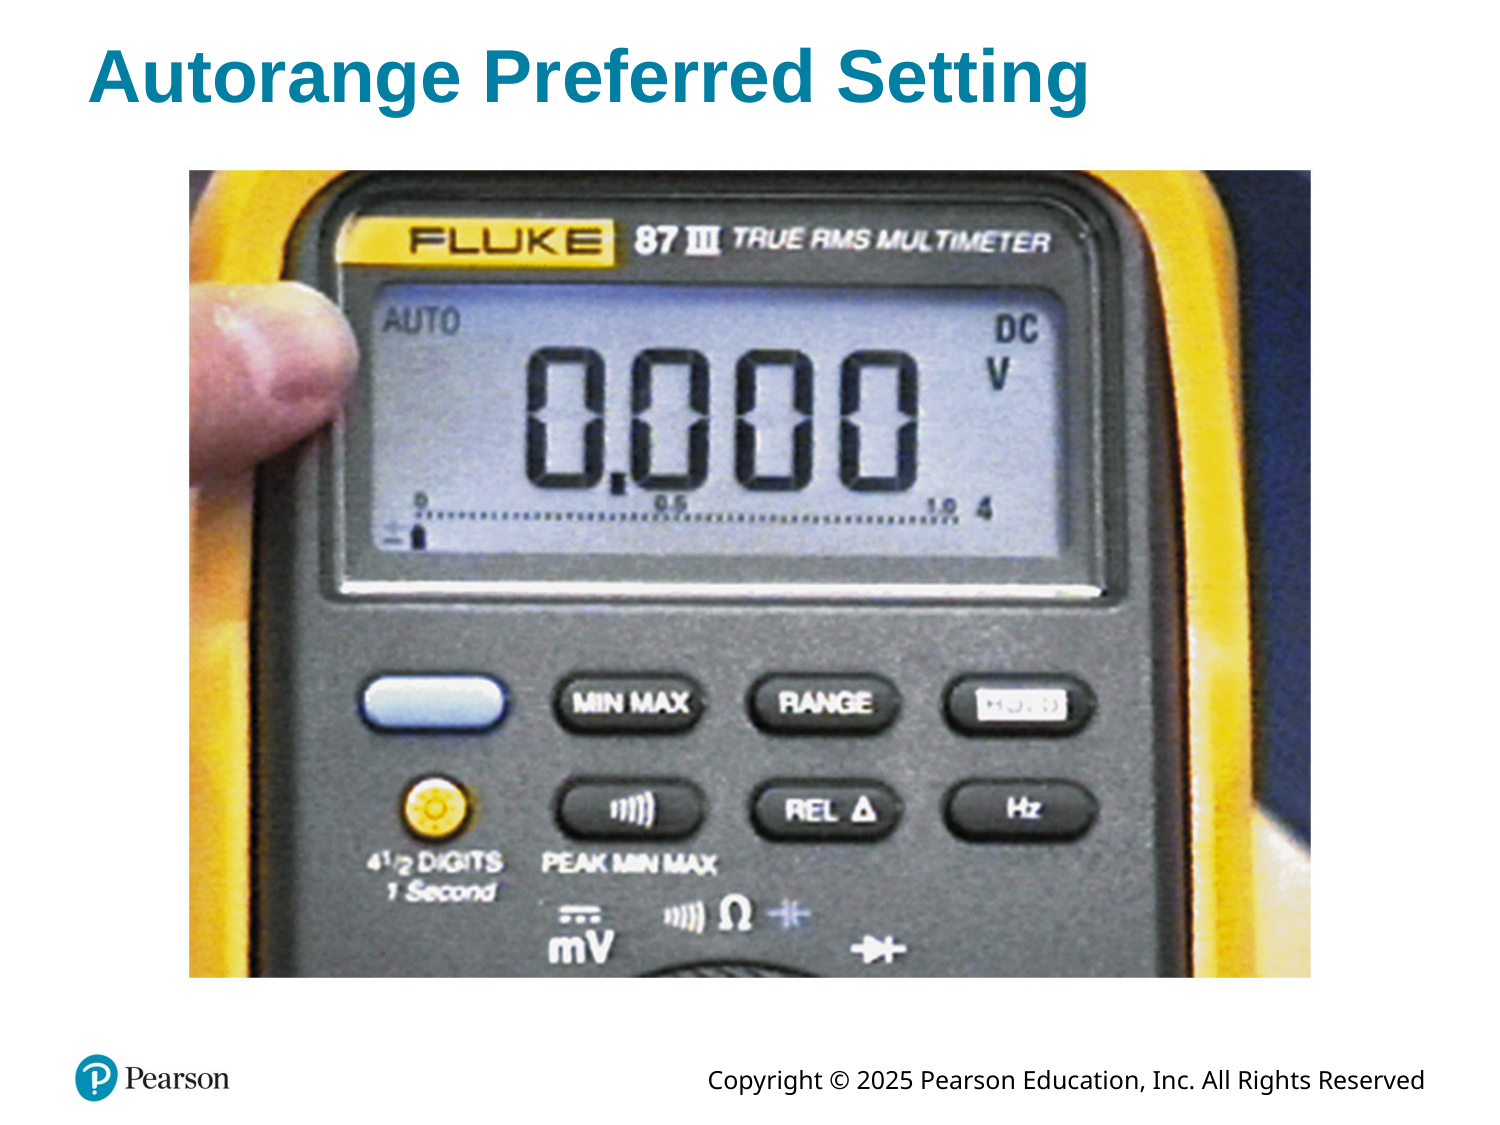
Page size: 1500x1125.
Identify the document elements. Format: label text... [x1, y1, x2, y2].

title Autorange Preferred Setting [87, 0, 1438, 170]
picture [74, 1053, 230, 1104]
picture [184, 165, 1316, 983]
